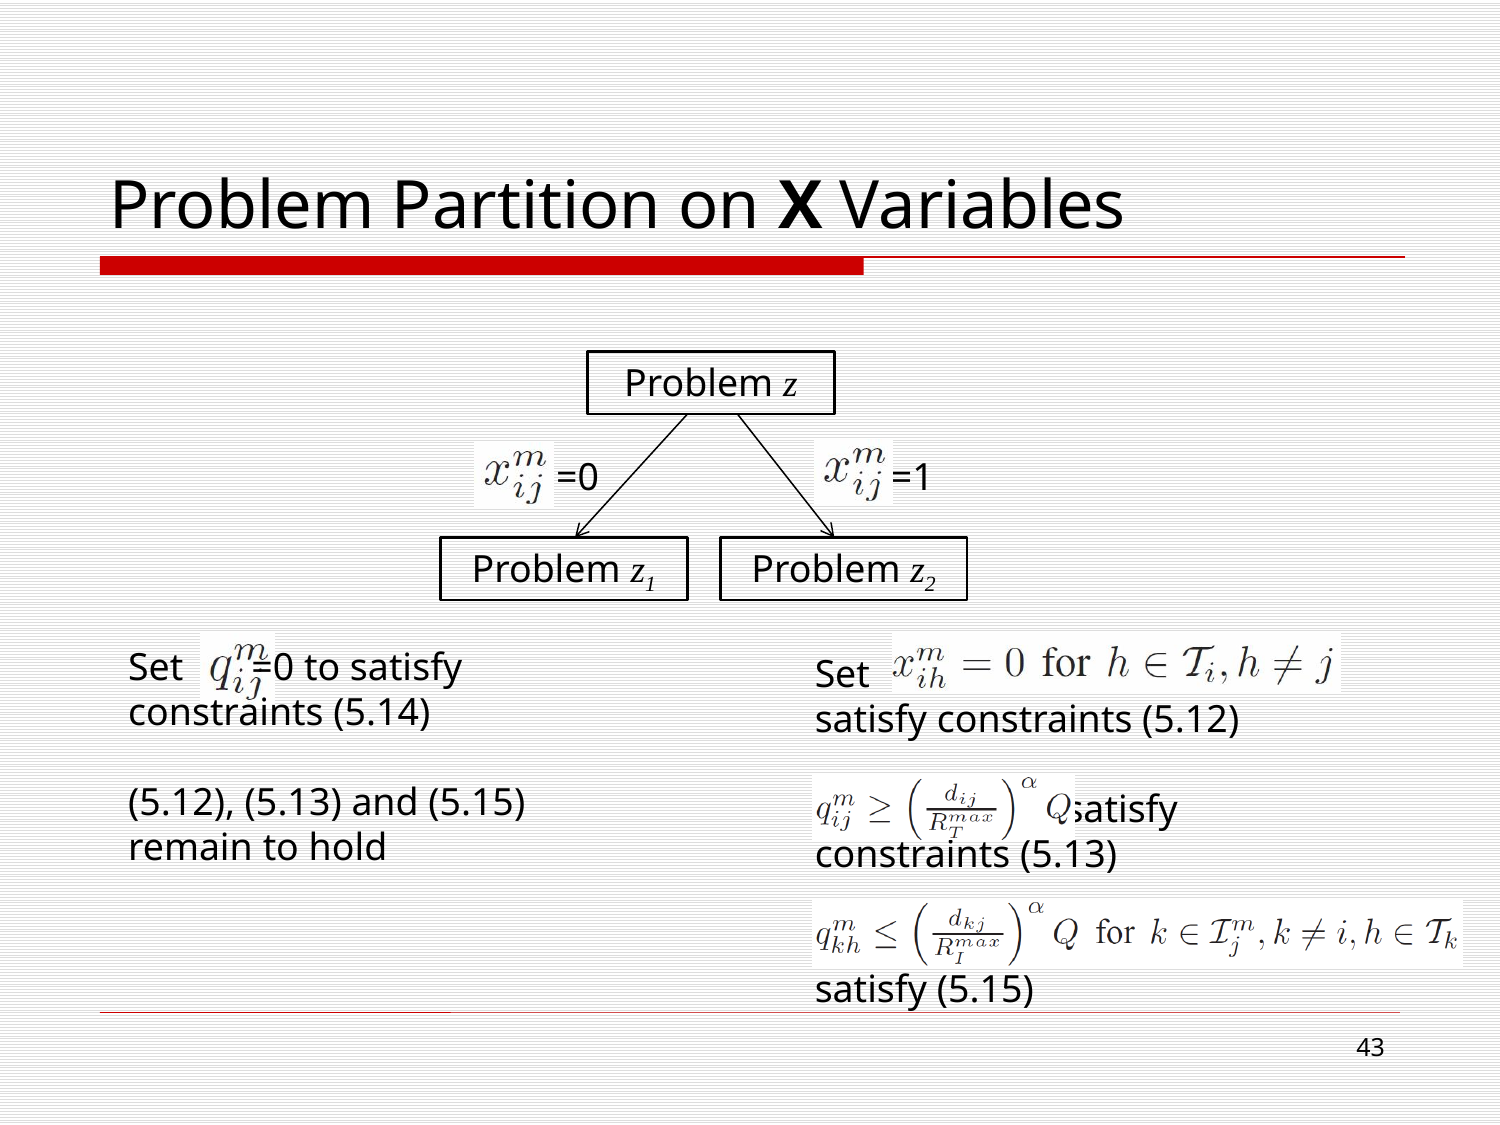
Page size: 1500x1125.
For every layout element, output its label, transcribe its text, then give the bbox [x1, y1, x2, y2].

slide_number 43 [1074, 1024, 1400, 1103]
picture [812, 899, 1463, 967]
picture [812, 772, 1076, 840]
picture [813, 439, 894, 507]
text_box Problem z1 [440, 537, 688, 600]
text_box Problem z [587, 351, 835, 414]
picture [474, 442, 554, 510]
title Problem Partition on X Variables [94, 50, 1407, 250]
picture [892, 633, 1341, 694]
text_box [574, 413, 688, 538]
text_box Problem z2 [720, 537, 968, 600]
text_box Set to satisfy constraints (5.12) to satisfy constraints (5.13) to satisfy (5.15) [800, 642, 1375, 1018]
text_box Set =0 to satisfy constraints (5.14) (5.12), (5.13) and (5.15) remain to hold [113, 635, 649, 876]
text_box =1 [897, 445, 949, 506]
picture [199, 633, 276, 707]
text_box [737, 413, 835, 538]
text_box =0 [556, 445, 569, 506]
